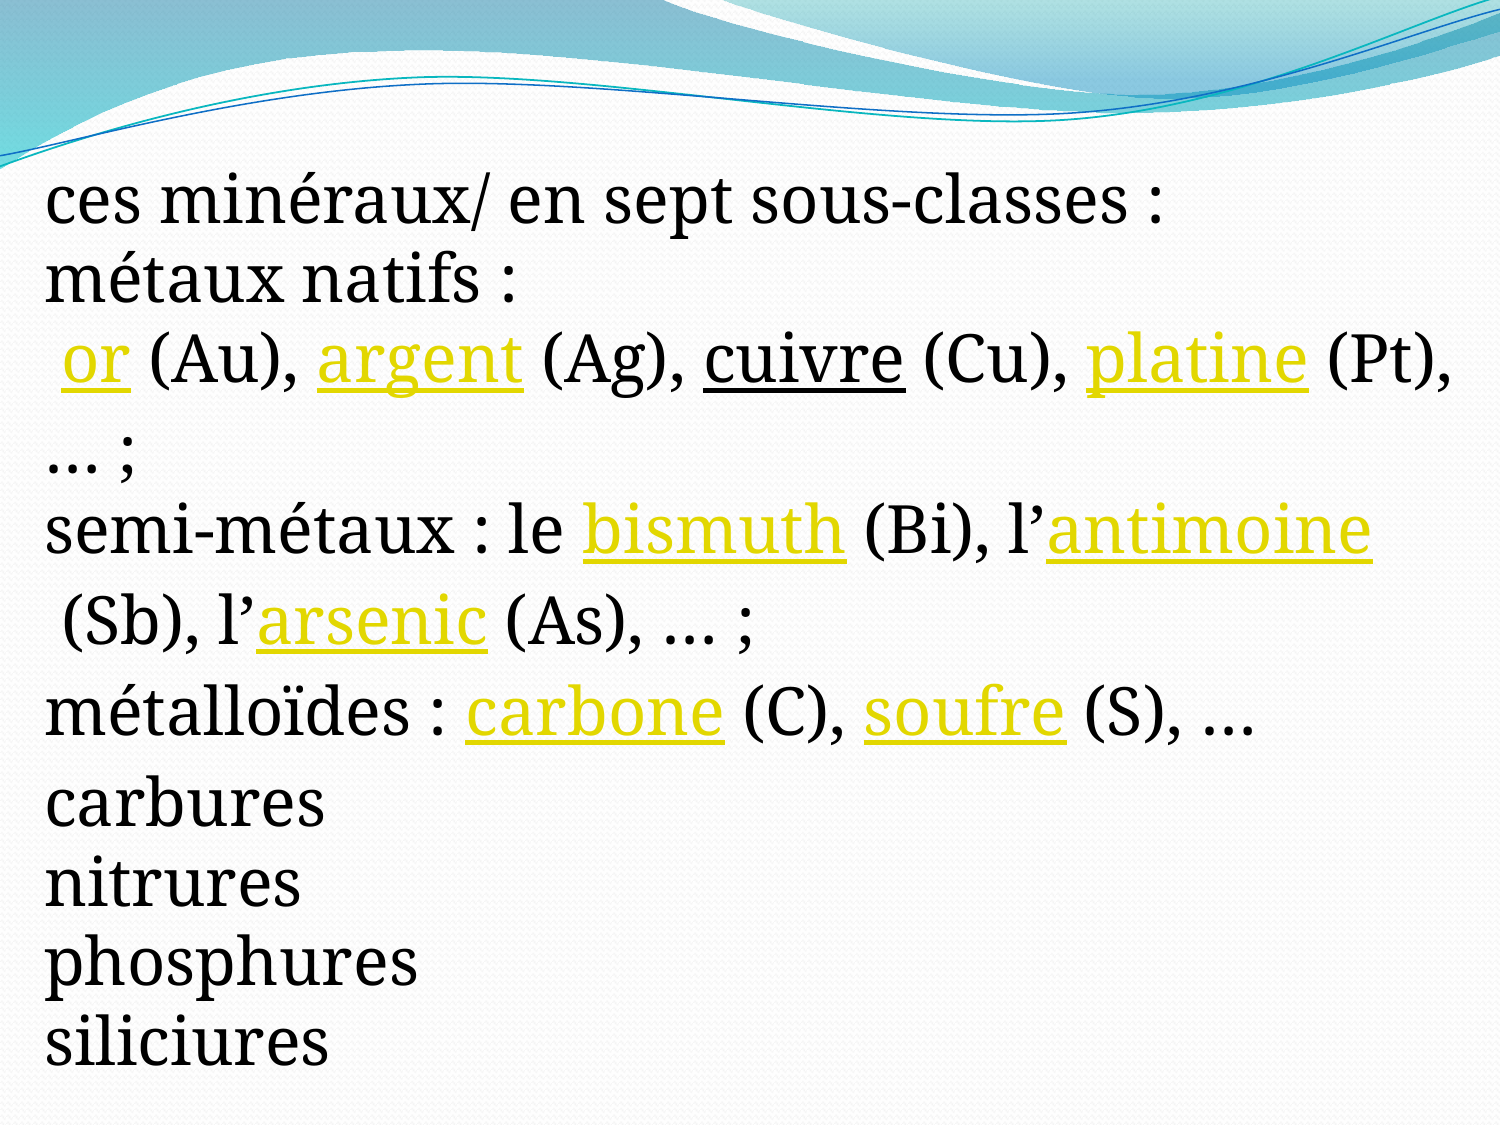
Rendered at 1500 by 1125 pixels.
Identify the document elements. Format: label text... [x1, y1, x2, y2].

text_box ces minéraux/ en sept sous-classes : métaux natifs : or (Au), argent (Ag), cuivre (Cu), platine (Pt), … ; semi-métaux : le bismuth (Bi), l’antimoine (Sb), l’arsenic (As), … ; métalloïdes : carbone (C), soufre (S), … carbures nitrures phosphures siliciures [29, 148, 1471, 1087]
